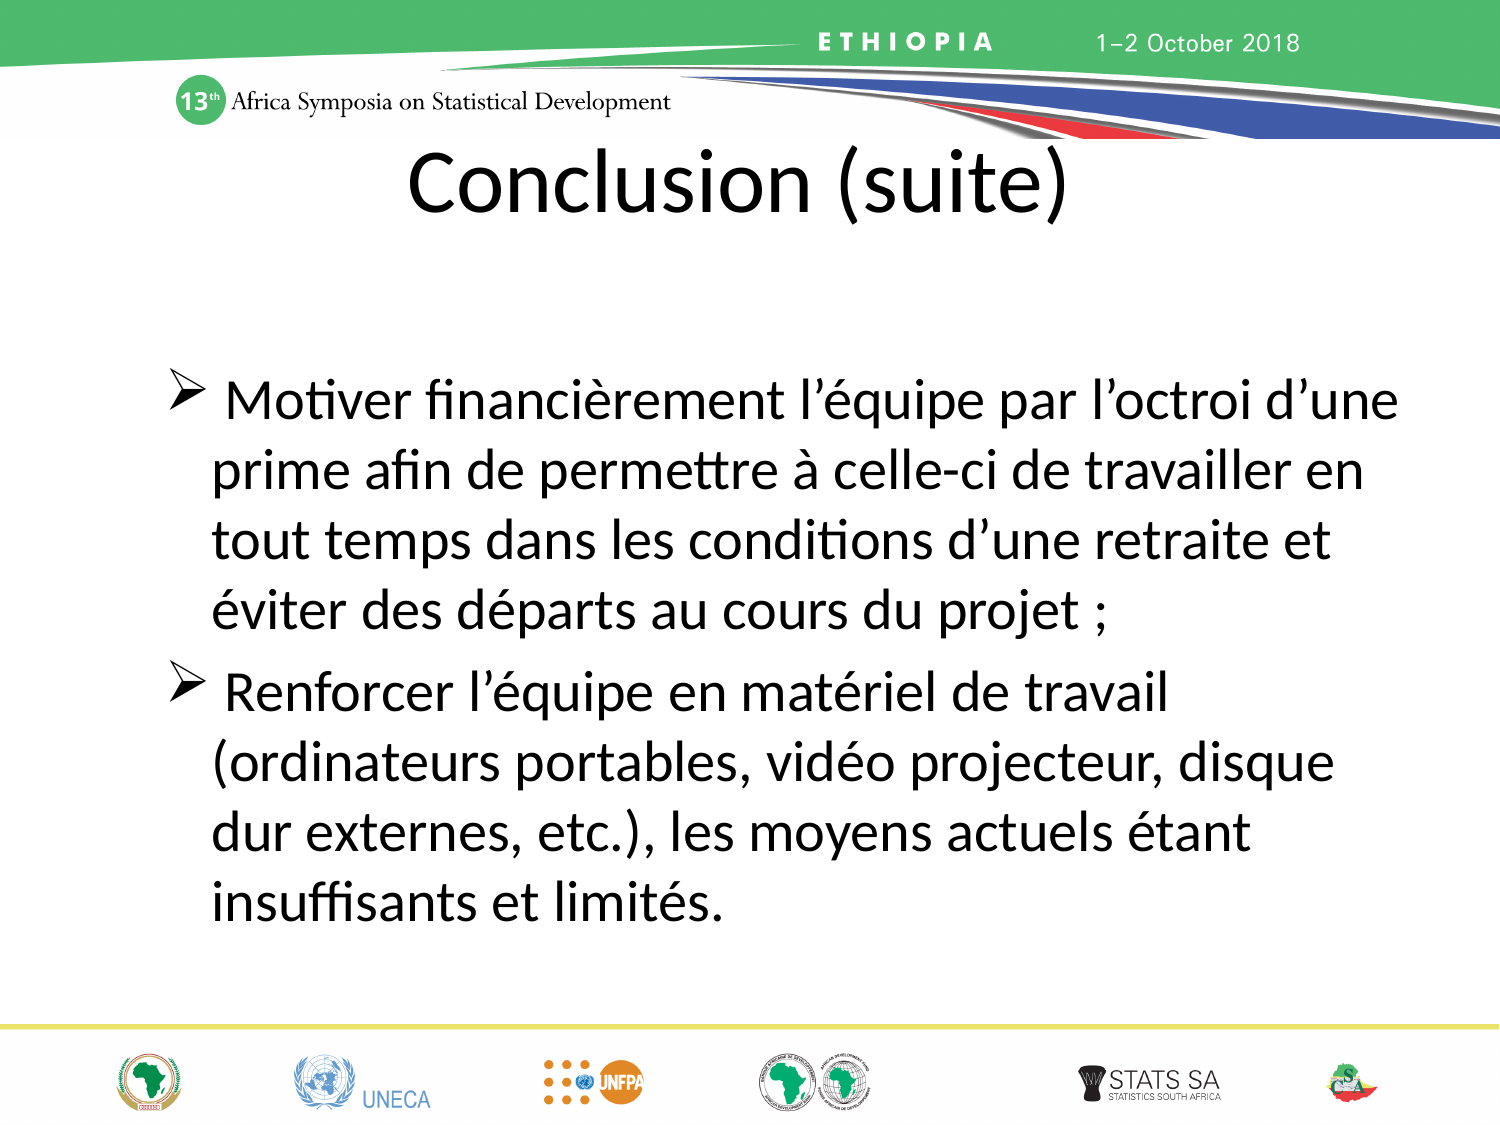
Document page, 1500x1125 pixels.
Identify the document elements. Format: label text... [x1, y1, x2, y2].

picture [0, 1024, 1500, 1125]
title Conclusion (suite) [75, 120, 1425, 233]
list Motiver financièrement l’équipe par l’octroi d’une prime afin de permettre à celle-ci de travailler en tout temps dans les conditions d’une retraite et éviter des départs au cours du projet ; Renforcer l’équipe en matériel de travail (ordinateurs portables, vidéo projecteur, disque dur externes, etc.), les moyens actuels étant insuffisants et limités. [75, 262, 1425, 1005]
picture [0, 0, 1500, 139]
